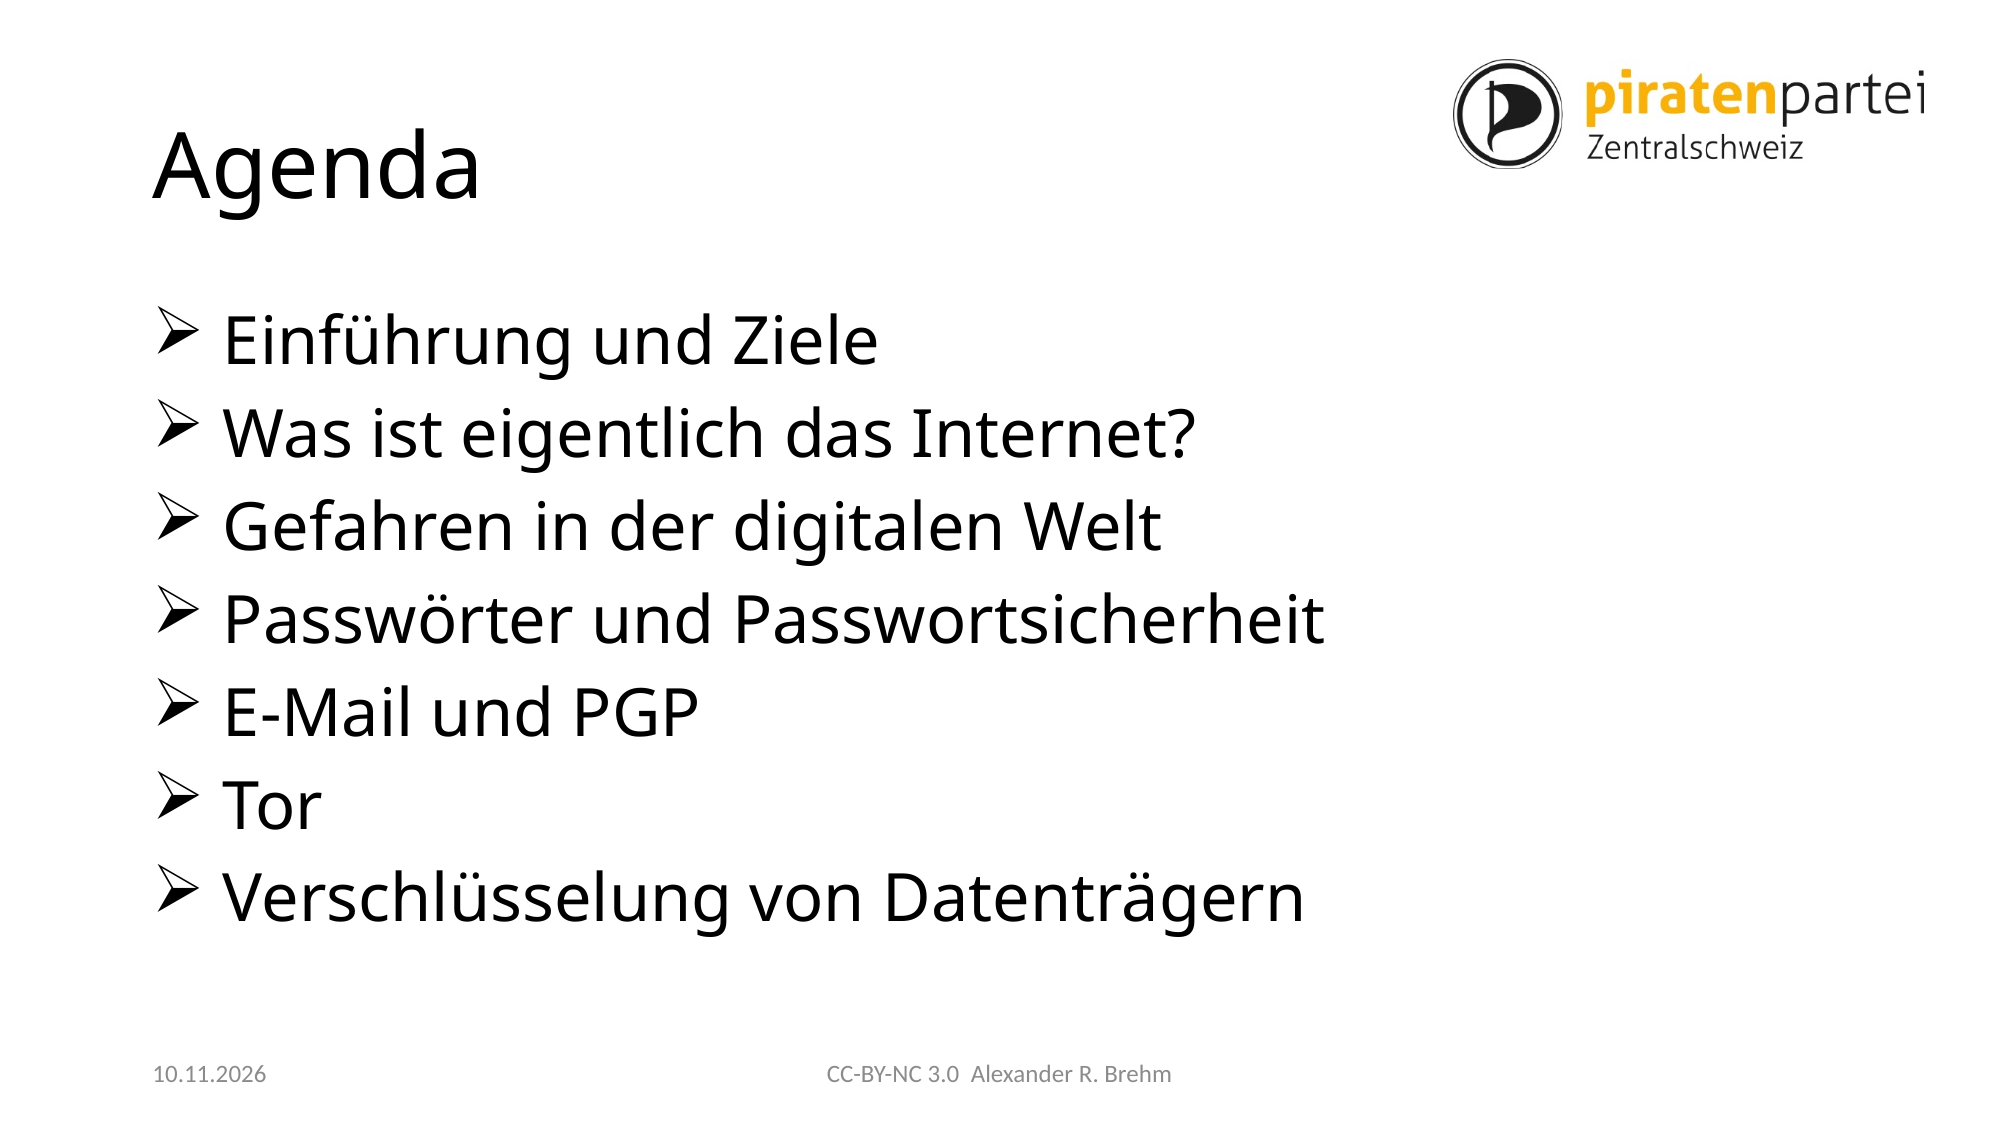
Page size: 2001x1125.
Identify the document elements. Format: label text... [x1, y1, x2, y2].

title Agenda [137, 59, 1863, 278]
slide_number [137, 1042, 588, 1103]
footer CC-BY-NC 3.0 Alexander R. Brehm [662, 1042, 1338, 1103]
list Einführung und Ziele Was ist eigentlich das Internet? Gefahren in der digitalen Welt Passwörter und Passwortsicherheit E-Mail und PGP Tor Verschlüsselung von Datenträgern [137, 299, 1863, 1014]
picture [1453, 59, 1924, 169]
